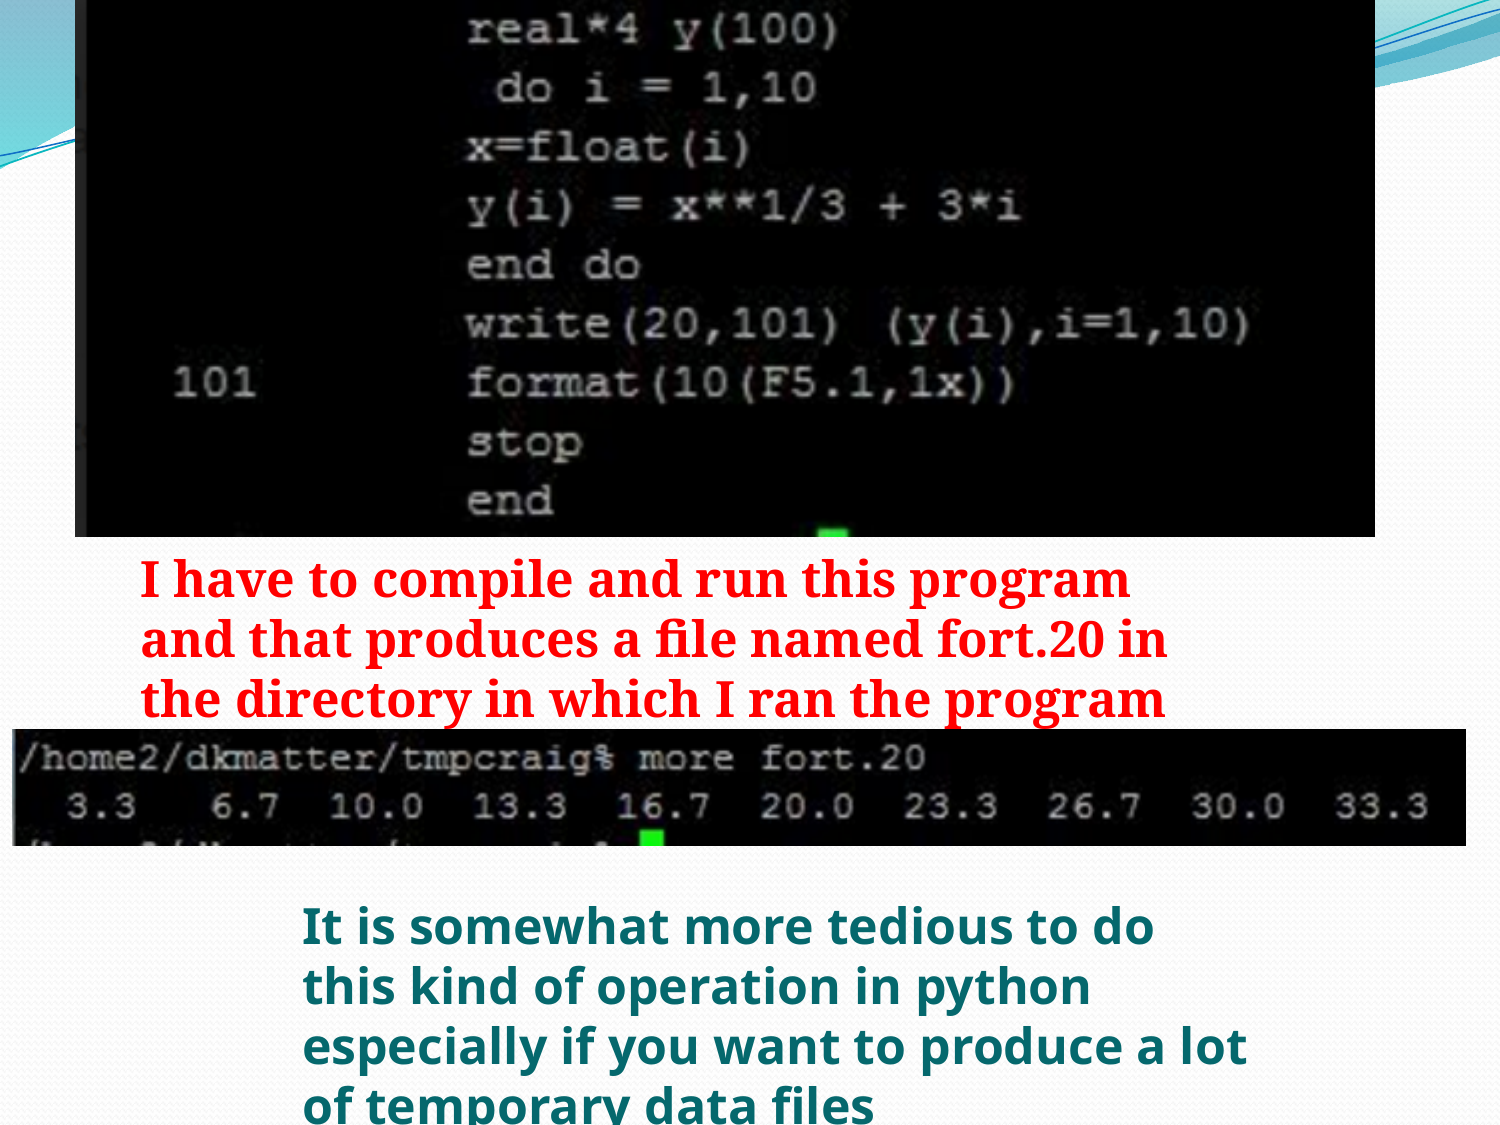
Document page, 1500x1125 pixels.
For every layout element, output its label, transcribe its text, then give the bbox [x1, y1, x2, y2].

text_box It is somewhat more tedious to do this kind of operation in python especially if you want to produce a lot of temporary data files [287, 887, 1275, 1125]
picture [74, 0, 1376, 537]
text_box I have to compile and run this program and that produces a file named fort.20 in the directory in which I ran the program [125, 549, 1238, 728]
picture [12, 729, 1467, 846]
